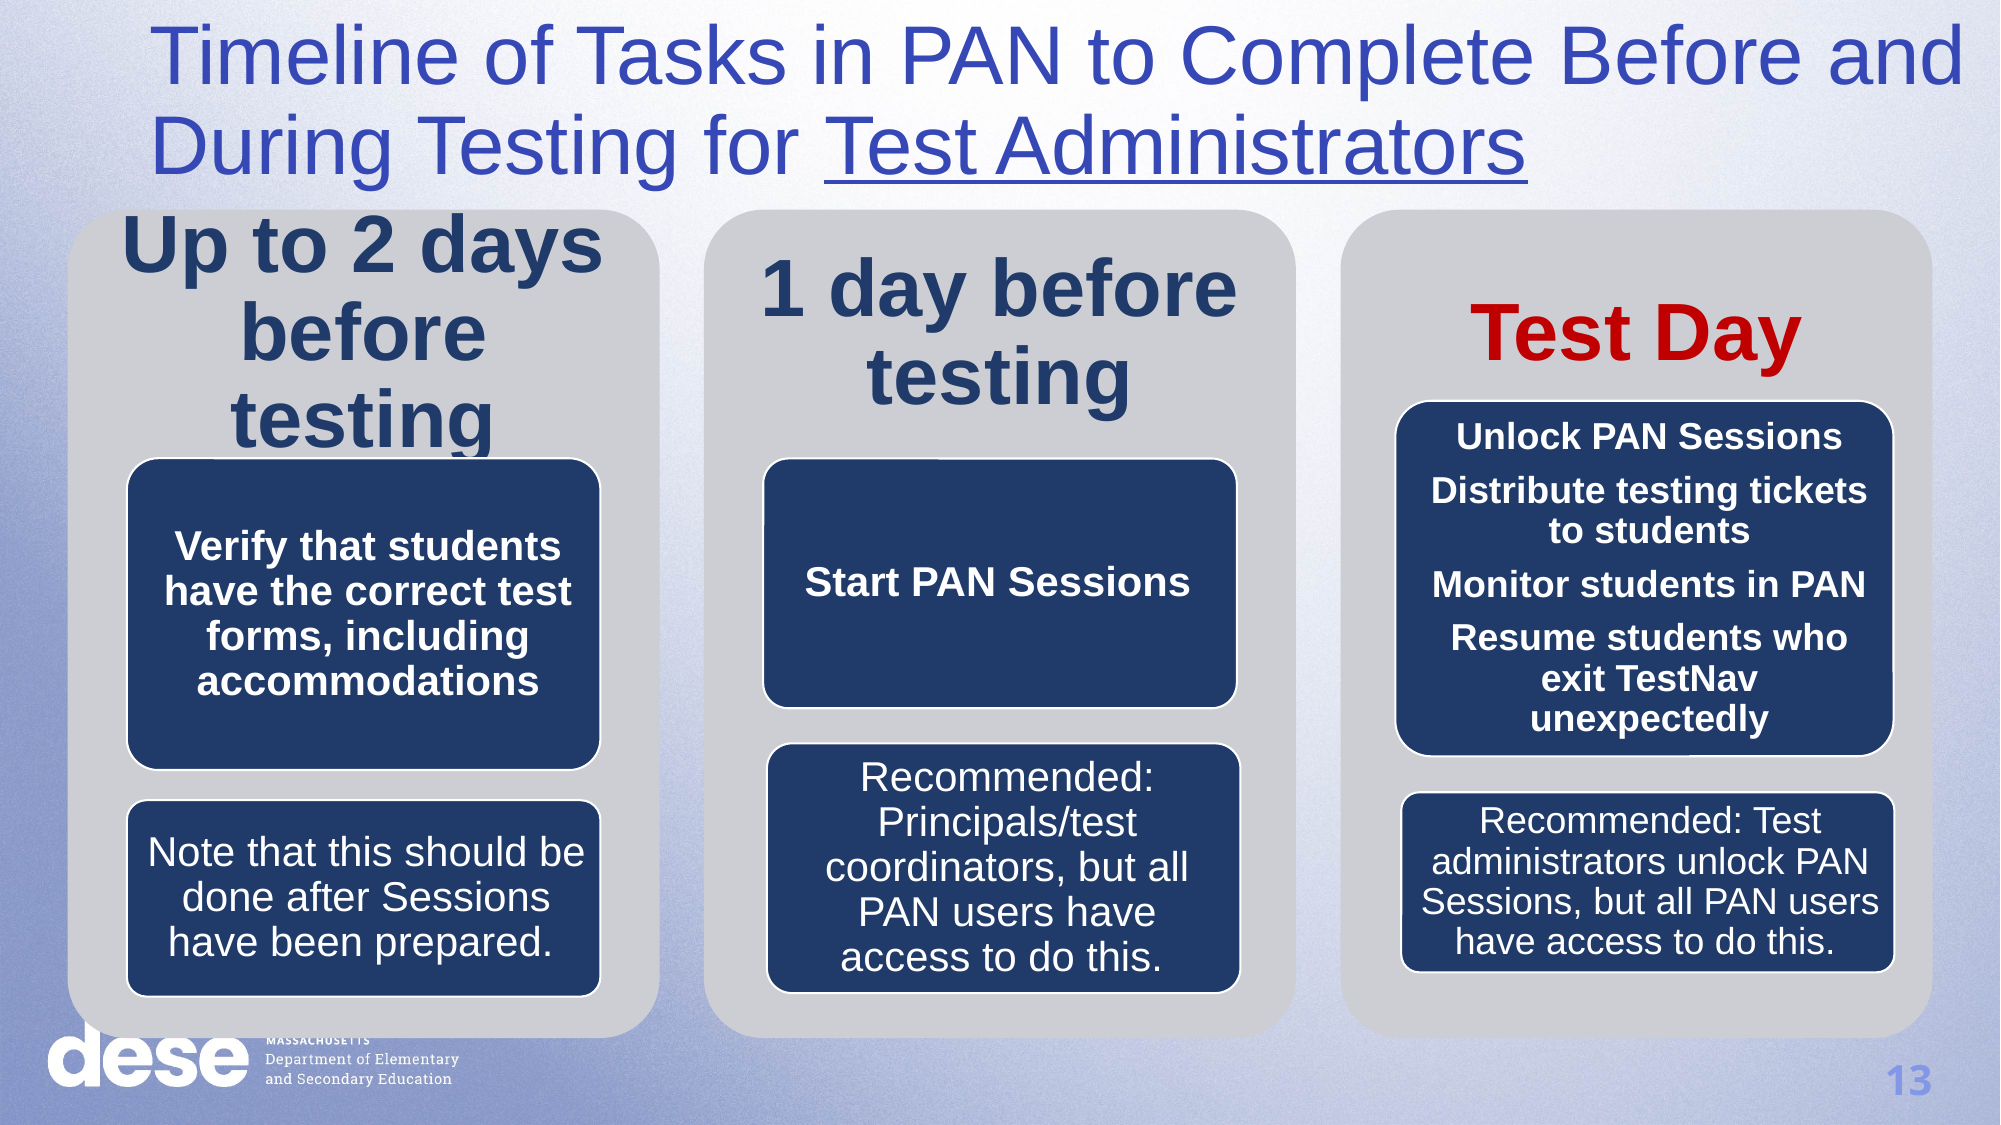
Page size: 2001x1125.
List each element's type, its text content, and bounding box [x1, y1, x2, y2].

picture [0, 0, 2000, 1125]
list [67, 209, 1933, 1039]
title Timeline of Tasks in PAN to Complete Before and During Testing for Test Administrators [134, 47, 2000, 159]
